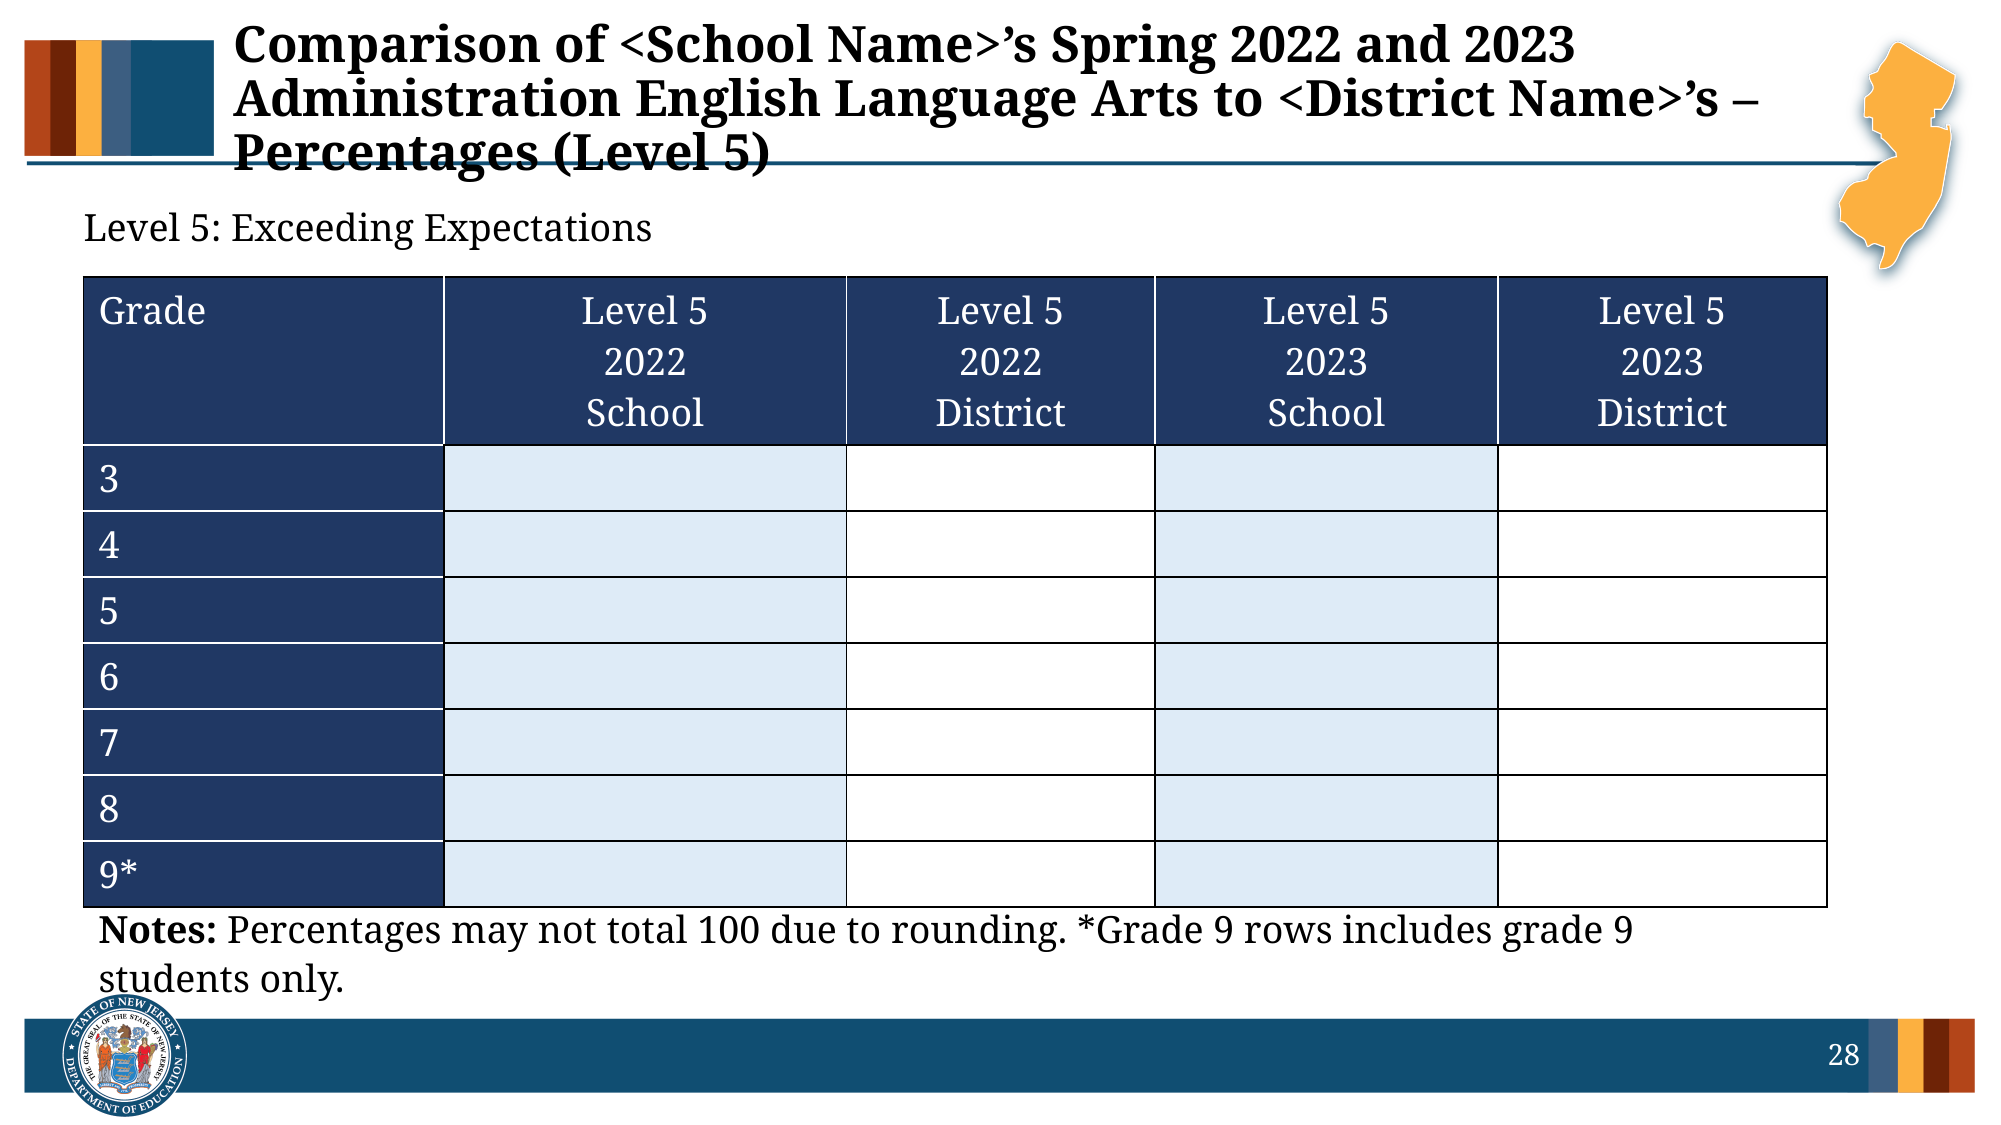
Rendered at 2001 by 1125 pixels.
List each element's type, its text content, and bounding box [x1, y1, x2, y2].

table_cell [1156, 842, 1497, 895]
picture [24, 992, 1975, 1119]
table_cell 9* [84, 842, 443, 895]
table_cell [1156, 644, 1497, 708]
table_cell [1499, 842, 1826, 906]
table_cell [1156, 512, 1497, 576]
picture [24, 26, 1976, 295]
table_cell [847, 578, 1154, 642]
table_cell [1499, 776, 1826, 840]
table_header Level 5 2022 District [847, 278, 1154, 444]
table_cell [445, 512, 846, 576]
table_cell [1156, 578, 1497, 642]
table_cell [1499, 578, 1826, 642]
table_cell [1156, 776, 1497, 840]
table_header Level 5 2022 School [445, 278, 846, 444]
table_header Level 5 2023 District [1499, 278, 1826, 444]
table_header Grade [84, 278, 443, 444]
table_cell [847, 710, 1154, 774]
table_cell [445, 842, 846, 895]
table_cell [847, 776, 1154, 840]
table_cell 7 [84, 710, 443, 774]
table_cell 8 [84, 776, 443, 840]
table_cell [847, 842, 1154, 895]
table_header Level 5 2023 School [1156, 278, 1497, 444]
table_cell [1499, 644, 1826, 708]
table_cell [847, 512, 1154, 576]
slide_number 28 [1425, 1026, 1876, 1087]
table_cell [445, 776, 846, 840]
table_cell 3 [84, 446, 443, 510]
table_cell 6 [84, 644, 443, 708]
table_cell [1156, 446, 1497, 510]
table_cell [445, 644, 846, 708]
table_cell [1499, 512, 1826, 576]
table_cell [1156, 710, 1497, 774]
table_cell [445, 446, 846, 510]
table_cell 4 [84, 512, 443, 576]
table_cell [1499, 710, 1826, 774]
title Comparison of <School Name>’s Spring 2022 and 2023 Administration English Language Arts to <District Name>’s – Percentages (Level 5) [218, 38, 1876, 162]
list Notes: Percentages may not total 100 due to rounding. *Grade 9 rows includes grade 9 students only. [83, 895, 1812, 955]
table_cell [847, 446, 1154, 510]
list Level 5: Exceeding Expectations [83, 192, 1814, 258]
table_cell [847, 644, 1154, 708]
table_cell [445, 578, 846, 642]
table_cell 5 [84, 578, 443, 642]
table_cell [445, 710, 846, 774]
table_cell [1499, 446, 1826, 510]
